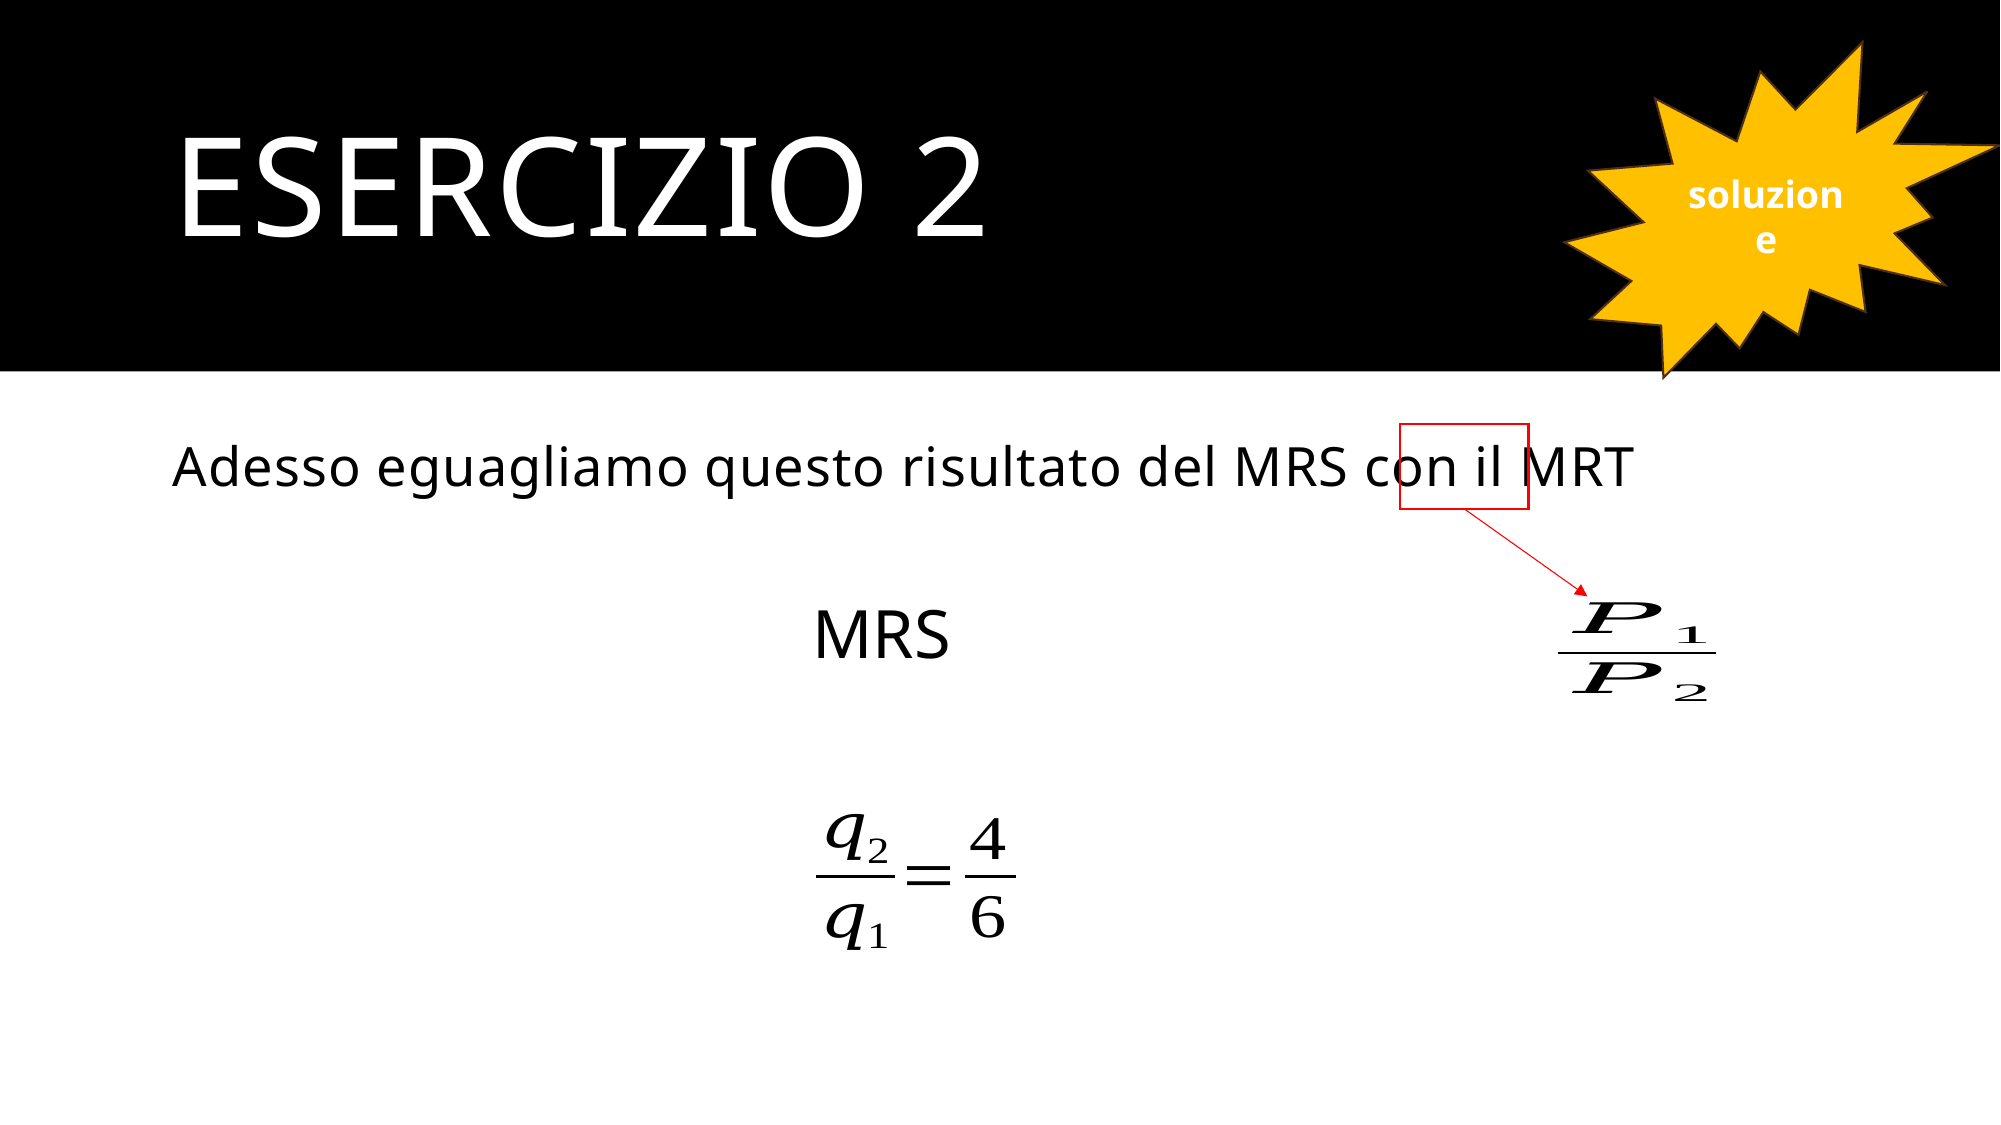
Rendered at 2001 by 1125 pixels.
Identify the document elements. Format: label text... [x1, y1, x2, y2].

text_box soluzione [1561, 39, 2000, 381]
list Adesso eguagliamo questo risultato del MRS con il MRT [157, 424, 1464, 529]
title ESERCIZIO 2 [157, 52, 1842, 332]
text_box [1399, 423, 1530, 510]
list Adesso eguagliamo questo risultato del MRS con il MRT [1530, 424, 1842, 529]
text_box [1464, 508, 1588, 597]
